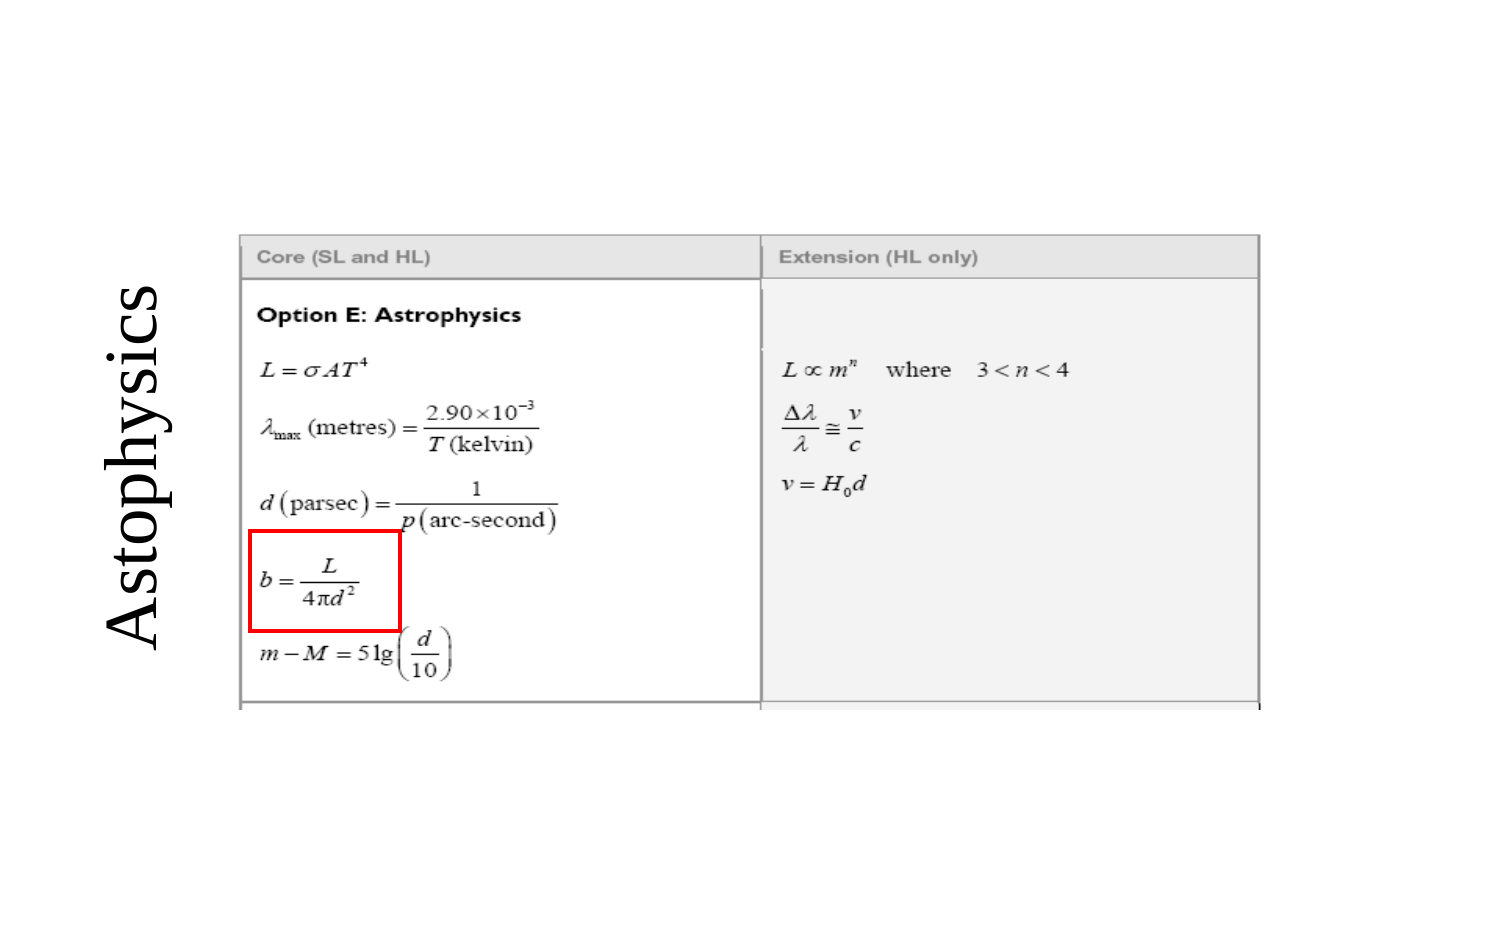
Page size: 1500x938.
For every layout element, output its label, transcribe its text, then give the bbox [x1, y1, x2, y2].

text_box Astophysics [74, 269, 180, 666]
picture [233, 228, 1267, 710]
